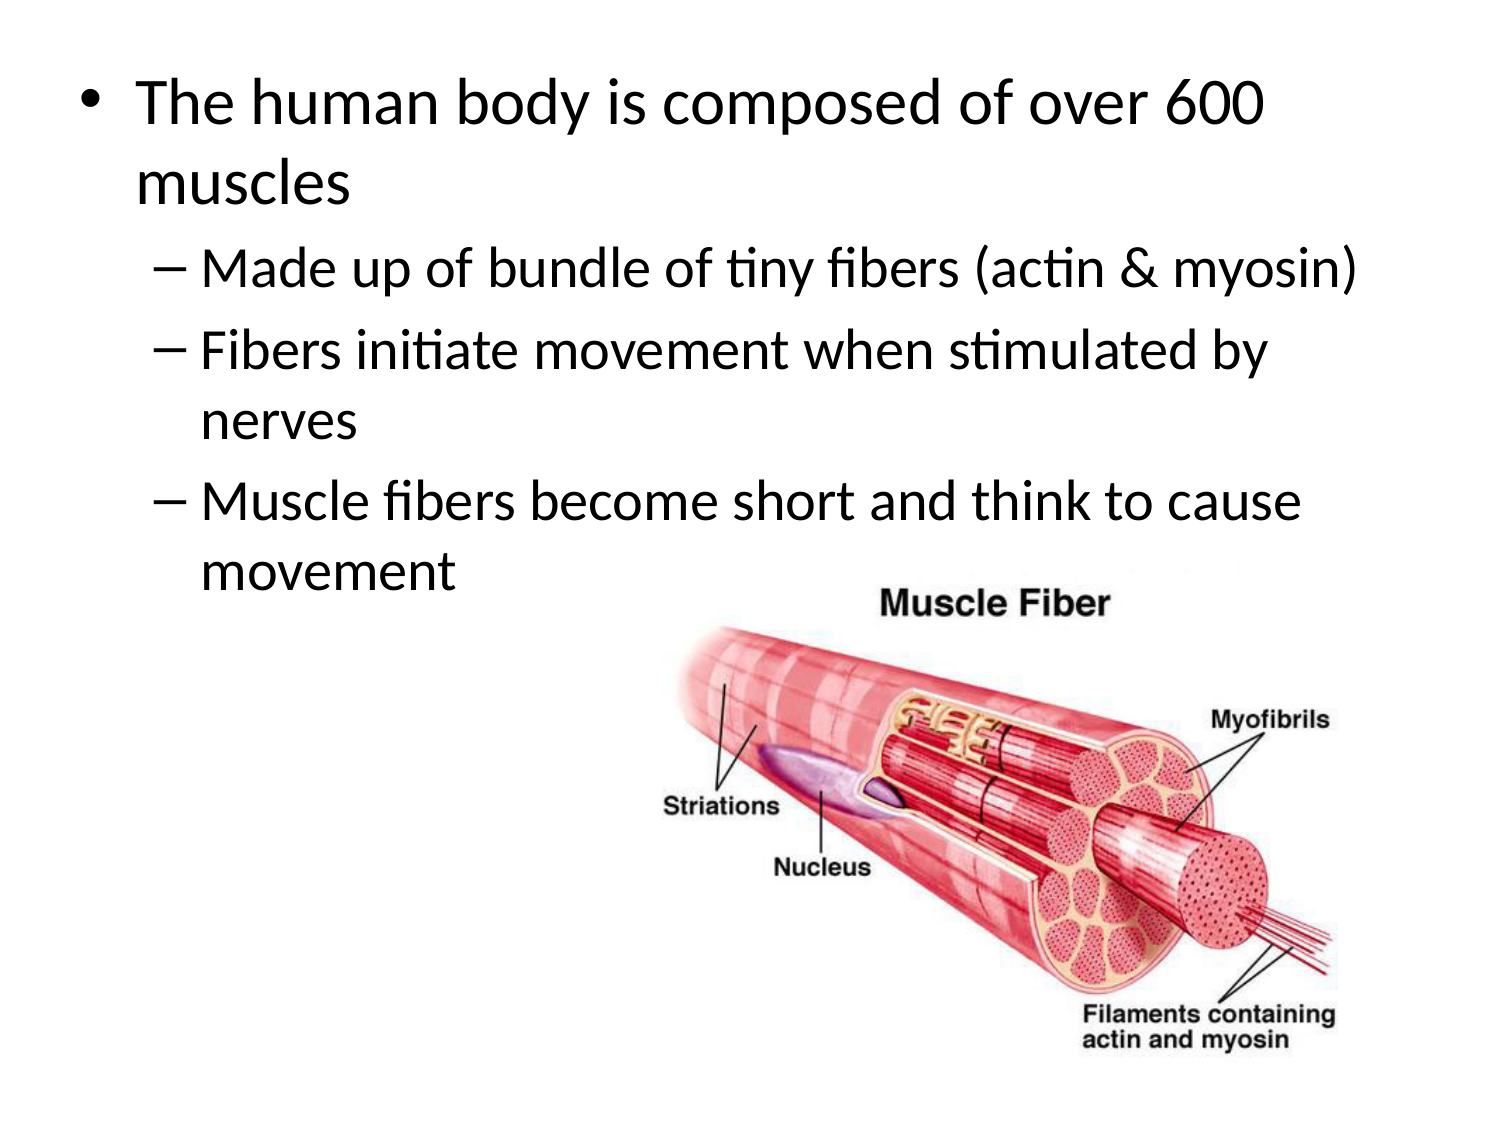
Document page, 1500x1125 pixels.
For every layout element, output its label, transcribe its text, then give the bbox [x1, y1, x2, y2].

list The human body is composed of over 600 muscles Made up of bundle of tiny fibers (actin & myosin) Fibers initiate movement when stimulated by nerves Muscle fibers become short and think to cause movement [63, 50, 1414, 793]
picture [662, 562, 1338, 1069]
